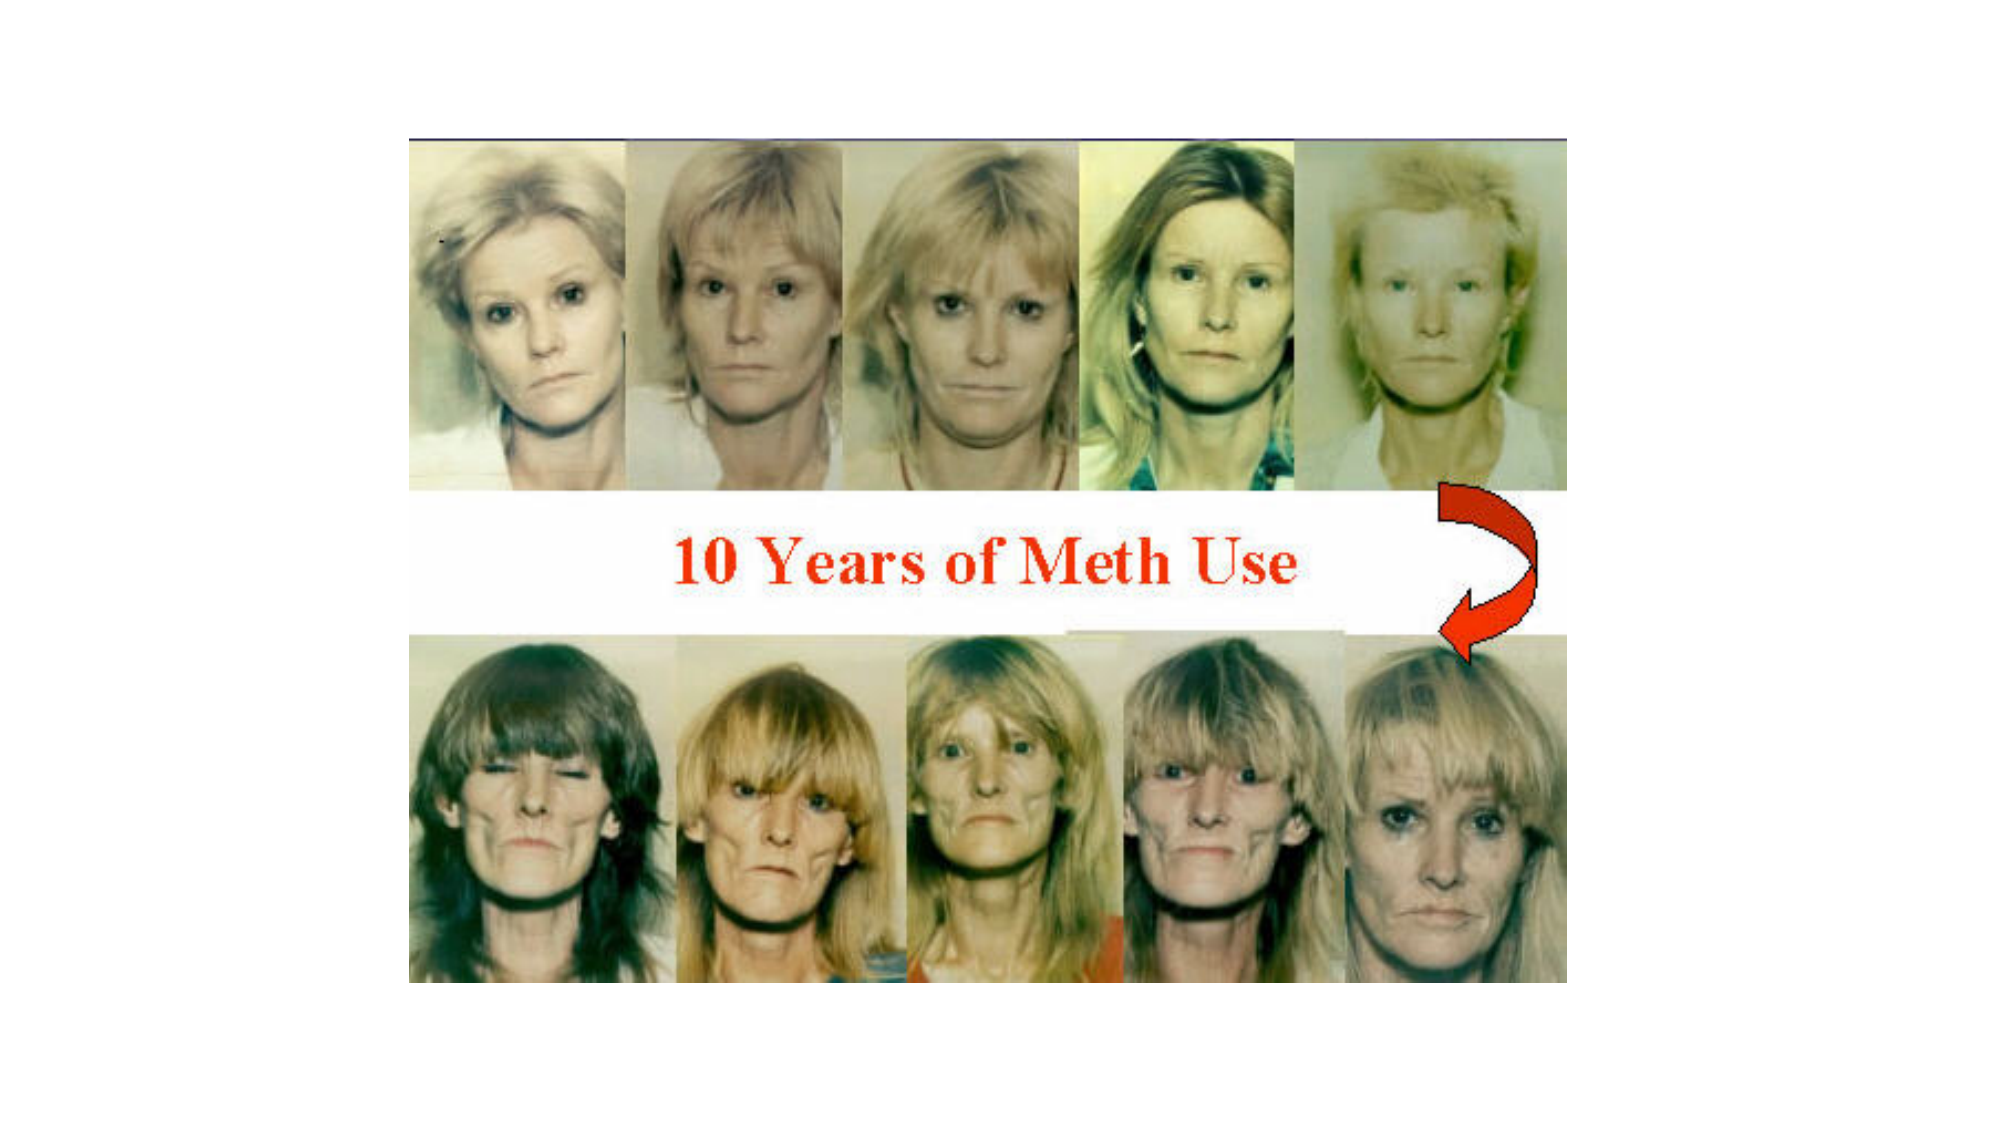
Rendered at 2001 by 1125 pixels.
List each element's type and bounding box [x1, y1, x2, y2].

picture [409, 137, 1567, 983]
